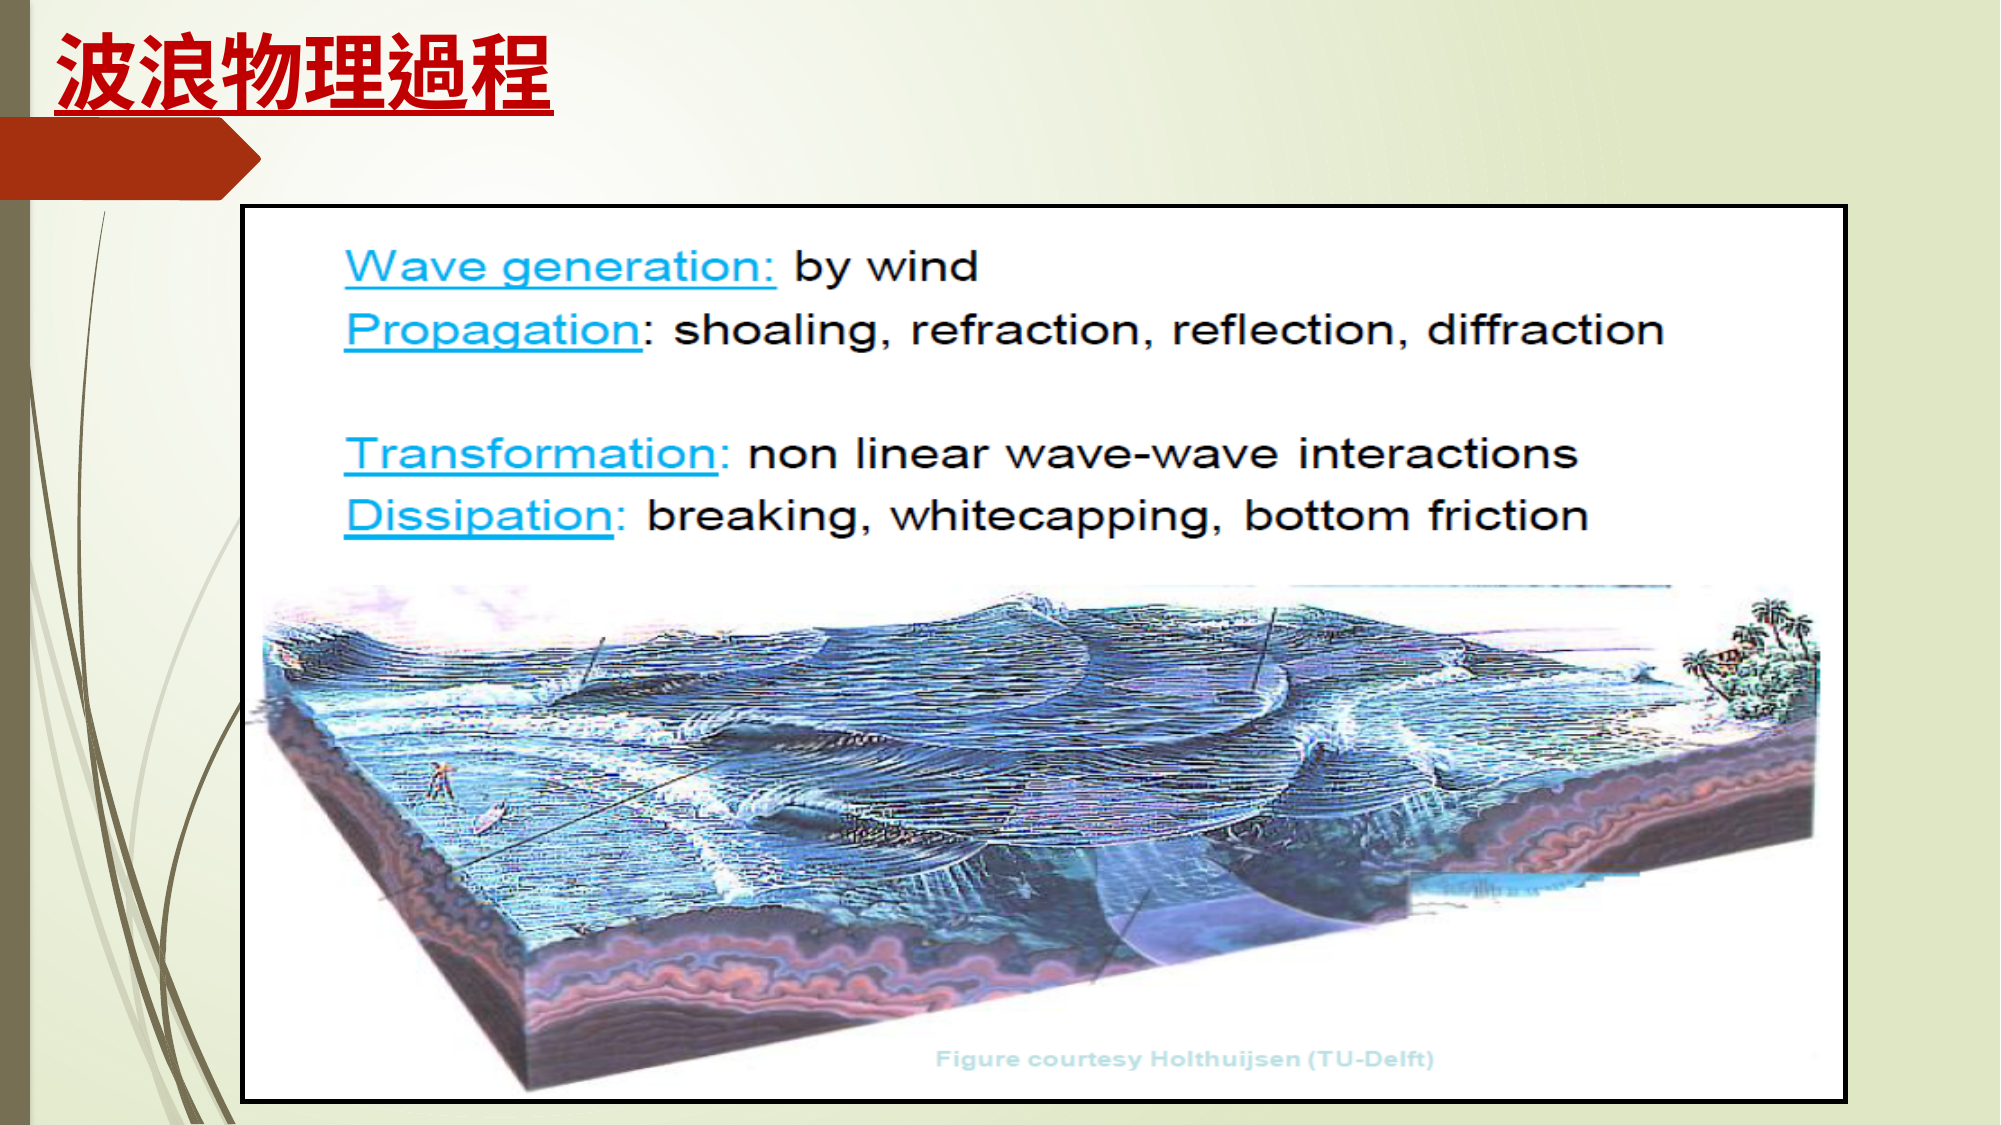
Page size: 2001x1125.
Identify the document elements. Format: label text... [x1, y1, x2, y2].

picture [244, 208, 1844, 1100]
text_box 波浪物理過程 [39, 13, 2000, 128]
